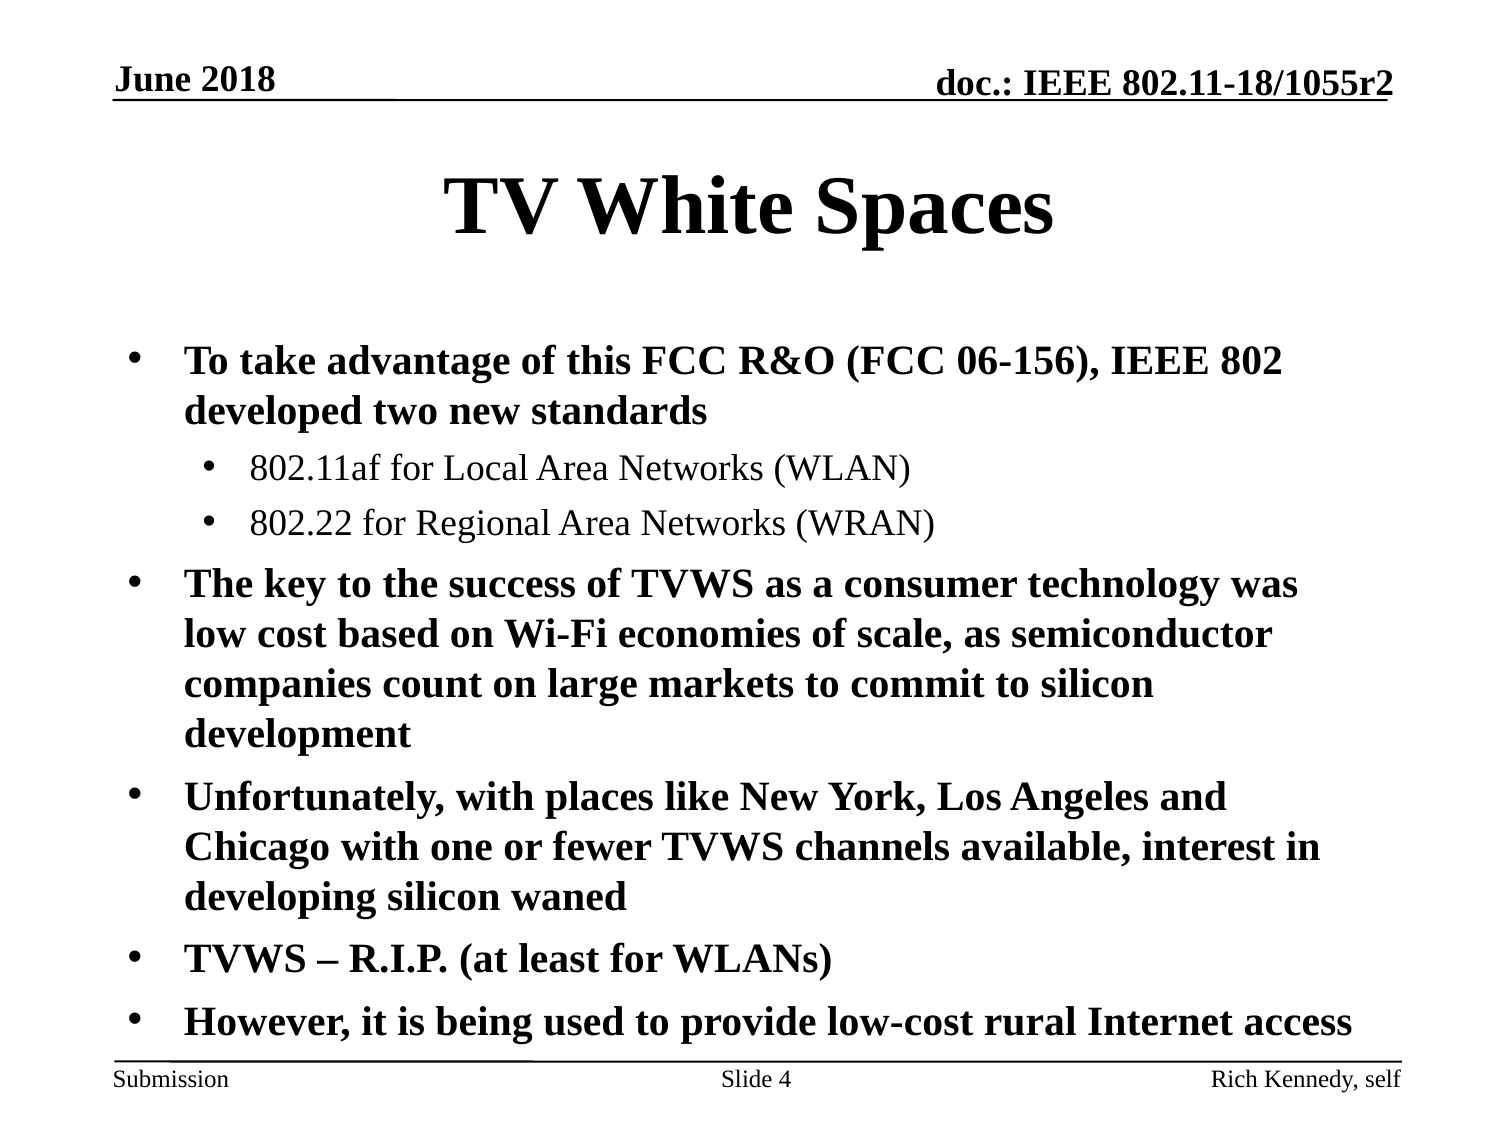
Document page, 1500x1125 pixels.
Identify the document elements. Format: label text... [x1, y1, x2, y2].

slide_number Slide 4 [712, 1061, 800, 1123]
footer Rich Kennedy, self [878, 1061, 1402, 1093]
title TV White Spaces [112, 112, 1388, 288]
list To take advantage of this FCC R&O (FCC 06-156), IEEE 802 developed two new standards 802.11af for Local Area Networks (WLAN) 802.22 for Regional Area Networks (WRAN) The key to the success of TVWS as a consumer technology was low cost based on Wi-Fi economies of scale, as semiconductor companies count on large markets to commit to silicon development Unfortunately, with places like New York, Los Angeles and Chicago with one or fewer TVWS channels available, interest in developing silicon waned TVWS – R.I.P. (at least for WLANs) However, it is being used to provide low-cost rural Internet access [112, 324, 1388, 1063]
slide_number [114, 54, 423, 100]
